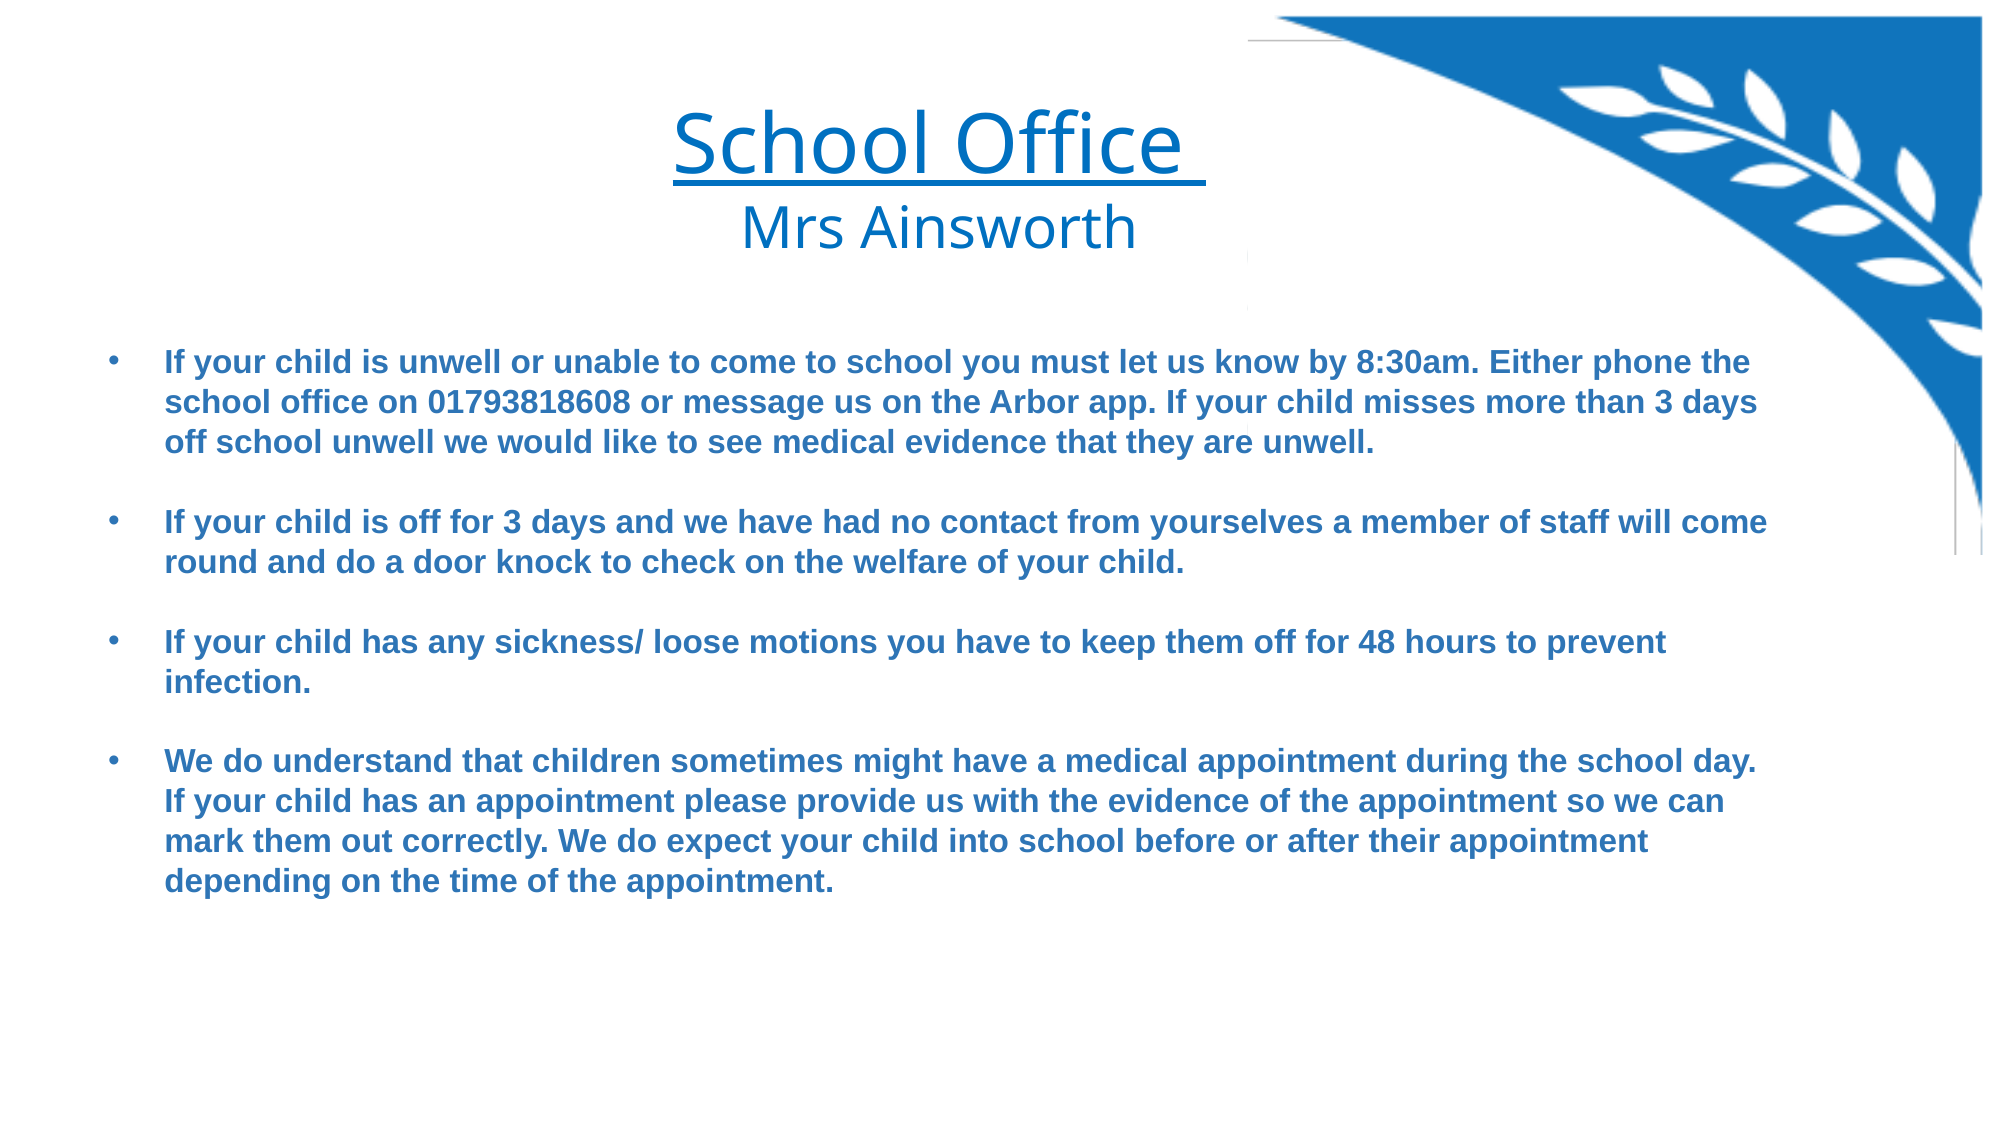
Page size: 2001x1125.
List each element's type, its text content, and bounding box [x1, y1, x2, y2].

text_box School Office Mrs Ainsworth If your child is unwell or unable to come to school you must let us know by 8:30am. Either phone the school office on 01793818608 or message us on the Arbor app. If your child misses more than 3 days off school unwell we would like to see medical evidence that they are unwell. If your child is off for 3 days and we have had no contact from yourselves a member of staff will come round and do a door knock to check on the welfare of your child. If your child has any sickness/ loose motions you have to keep them off for 48 hours to prevent infection. We do understand that children sometimes might have a medical appointment during the school day. If your child has an appointment please provide us with the evidence of the appointment so we can mark them out correctly. We do expect your child into school before or after their appointment depending on the time of the appointment. [93, 83, 1786, 1125]
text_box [1247, 15, 1983, 580]
